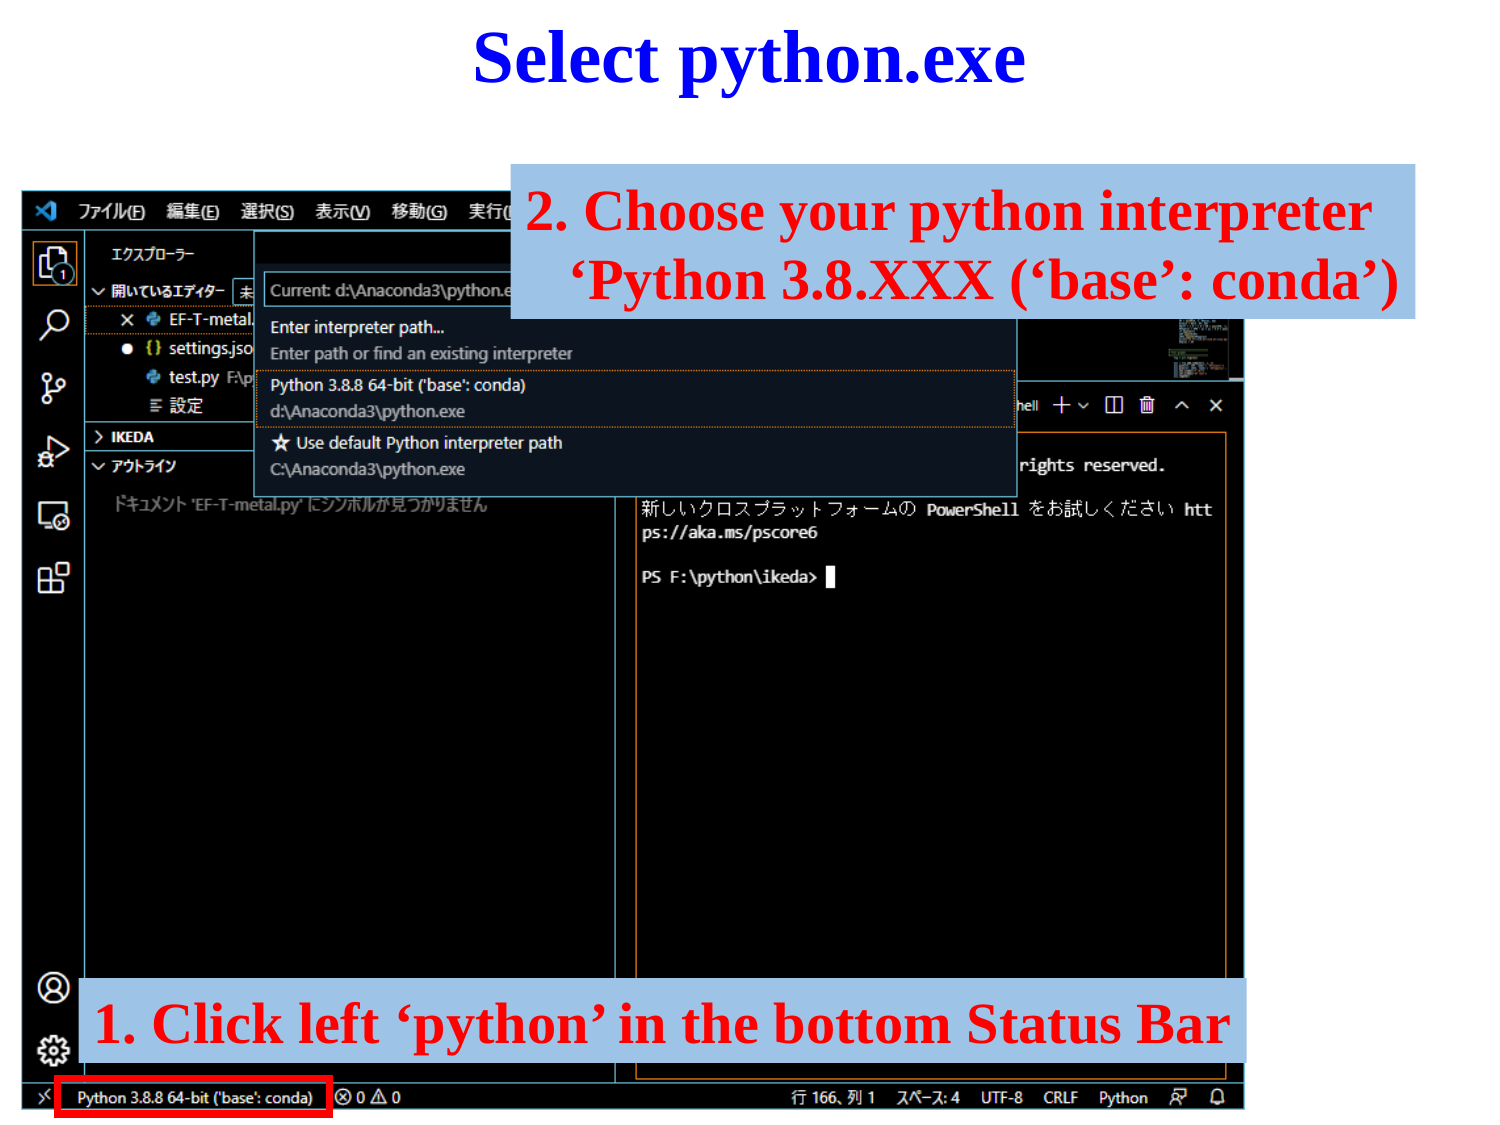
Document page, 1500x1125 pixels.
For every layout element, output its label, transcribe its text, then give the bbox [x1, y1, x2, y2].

text_box Select python.exe [0, 0, 1500, 105]
text_box 2. Choose your python interpreter ‘Python 3.8.XXX (‘base’: conda’) [510, 164, 1416, 319]
text_box [57, 1110, 331, 1115]
picture [21, 190, 1245, 1110]
